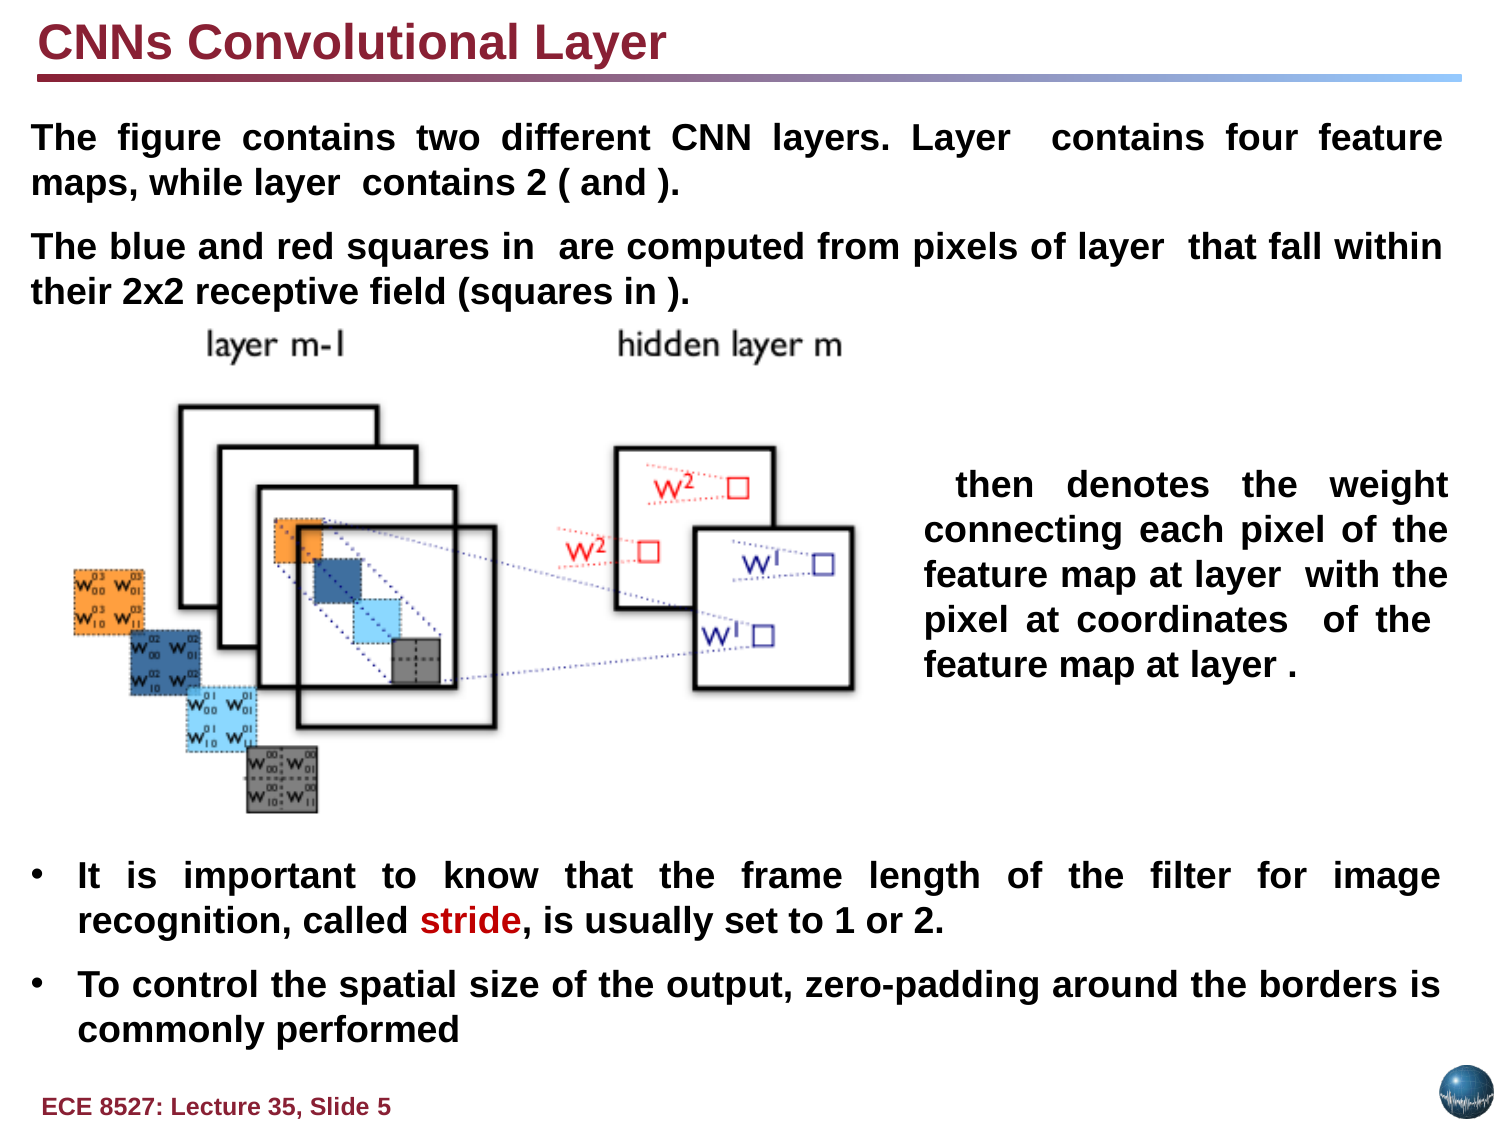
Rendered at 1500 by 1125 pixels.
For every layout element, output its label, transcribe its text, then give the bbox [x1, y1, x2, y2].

text_box [30, 113, 1449, 989]
picture [1439, 1065, 1494, 1119]
picture [30, 326, 880, 824]
text_box It is important to know that the frame length of the filter for image recognition, called stride, is usually set to 1 or 2. To control the spatial size of the output, zero-padding around the borders is commonly performed [30, 850, 1443, 1064]
text_box CNNs Convolutional Layer [37, 9, 1163, 70]
